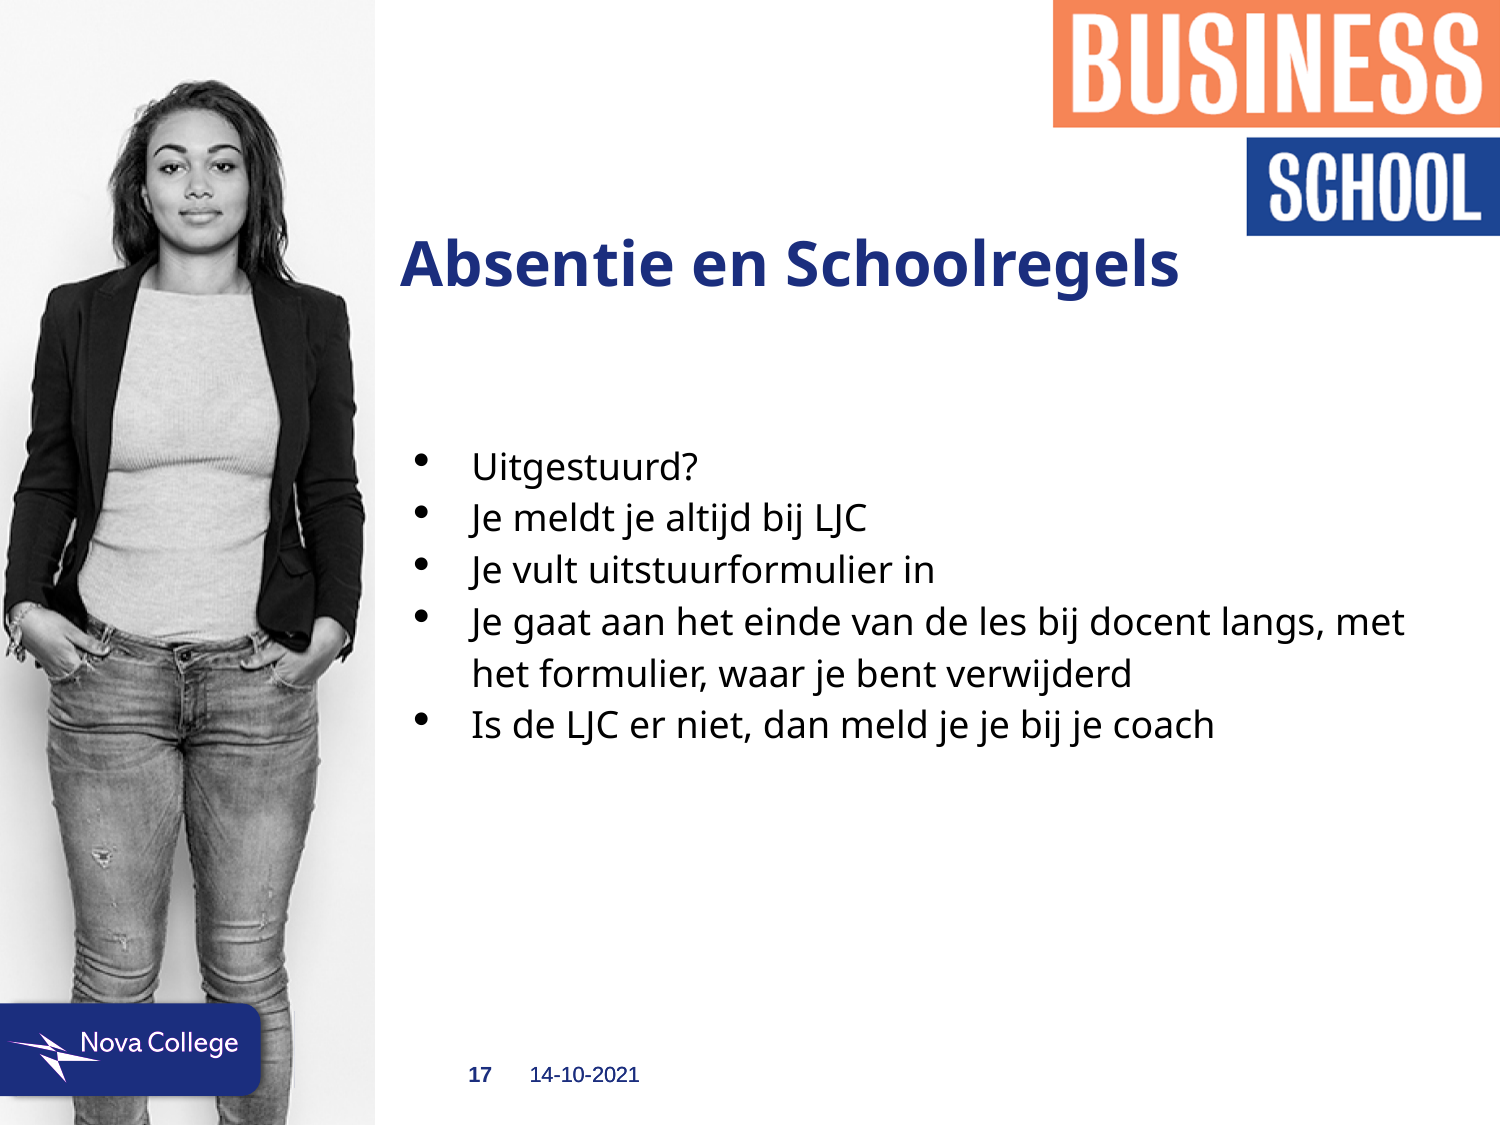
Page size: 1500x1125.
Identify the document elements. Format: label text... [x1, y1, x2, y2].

slide_number 17 [468, 1062, 530, 1087]
picture [0, 0, 375, 1125]
picture [1040, 0, 1500, 261]
text_box Uitgestuurd? Je meldt je altijd bij LJC Je vult uitstuurformulier in Je gaat aan het einde van de les bij docent langs, met het formulier, waar je bent verwijderd Is de LJC er niet, dan meld je je bij je coach [400, 428, 1424, 806]
text_box Absentie en Schoolregels [400, 223, 1393, 372]
